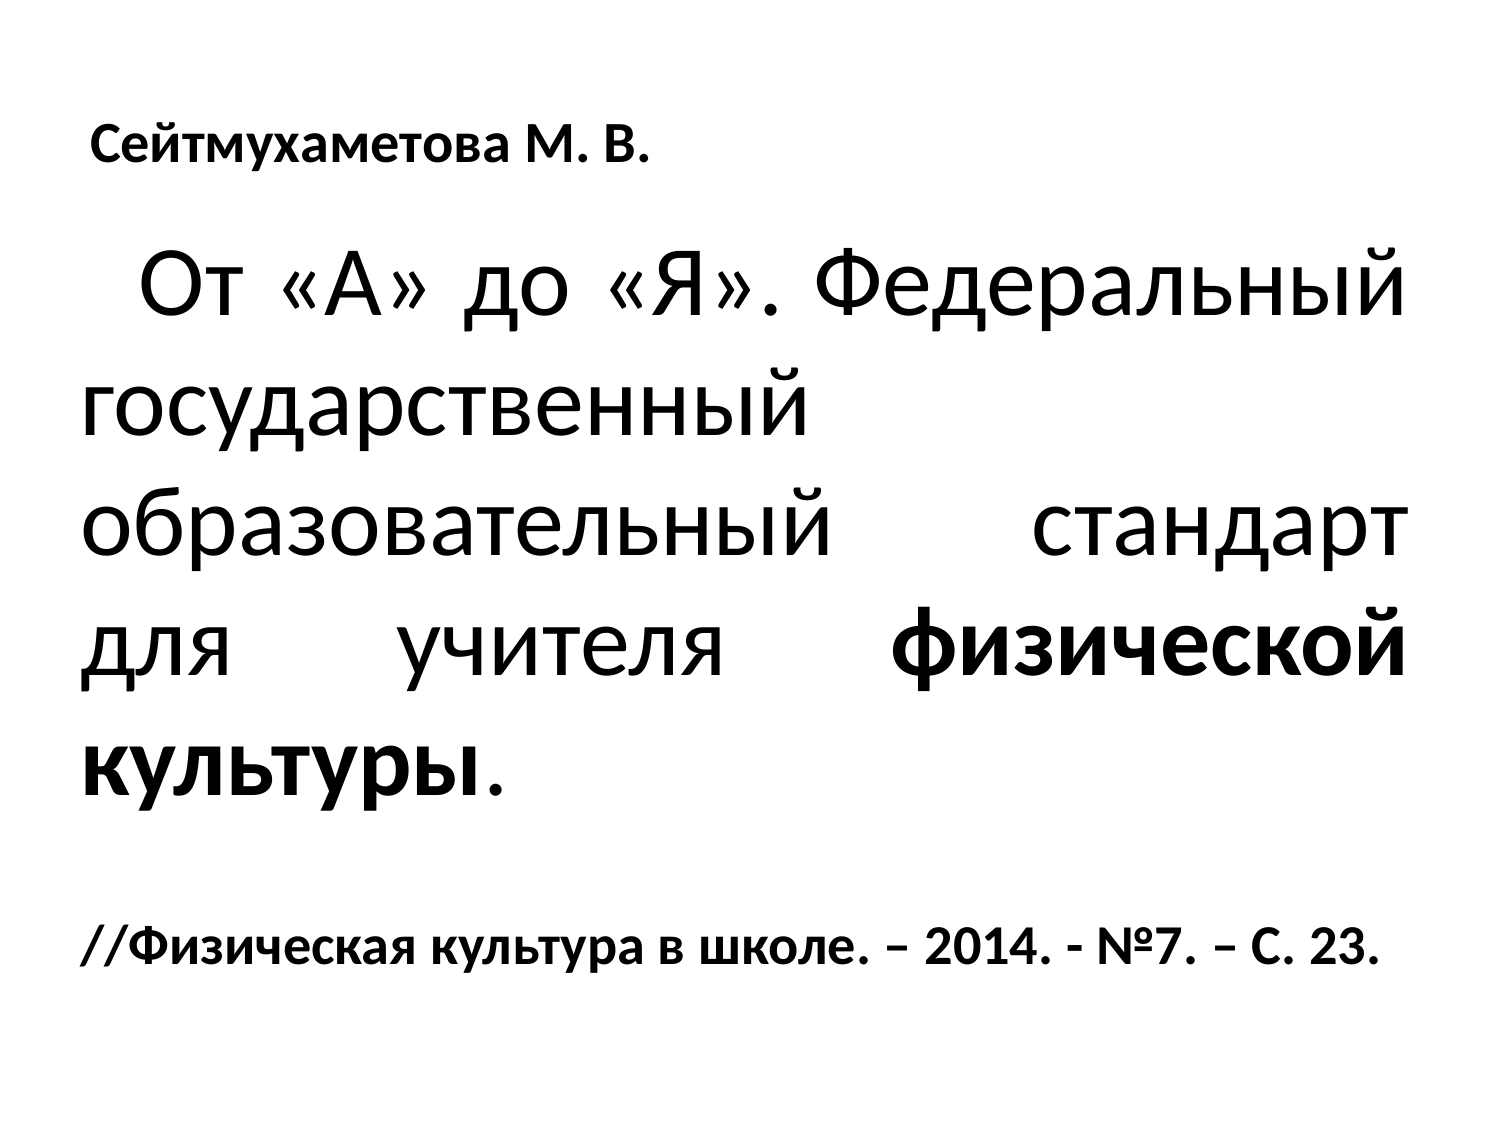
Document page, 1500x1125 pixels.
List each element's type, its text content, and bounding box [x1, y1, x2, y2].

title Сейтмухаметова М. В. [75, 45, 1425, 208]
list От «А» до «Я». Федеральный государственный образовательный стандарт для учителя физической культуры. //Физическая культура в школе. – 2014. - №7. – С. 23. [64, 208, 1425, 1005]
